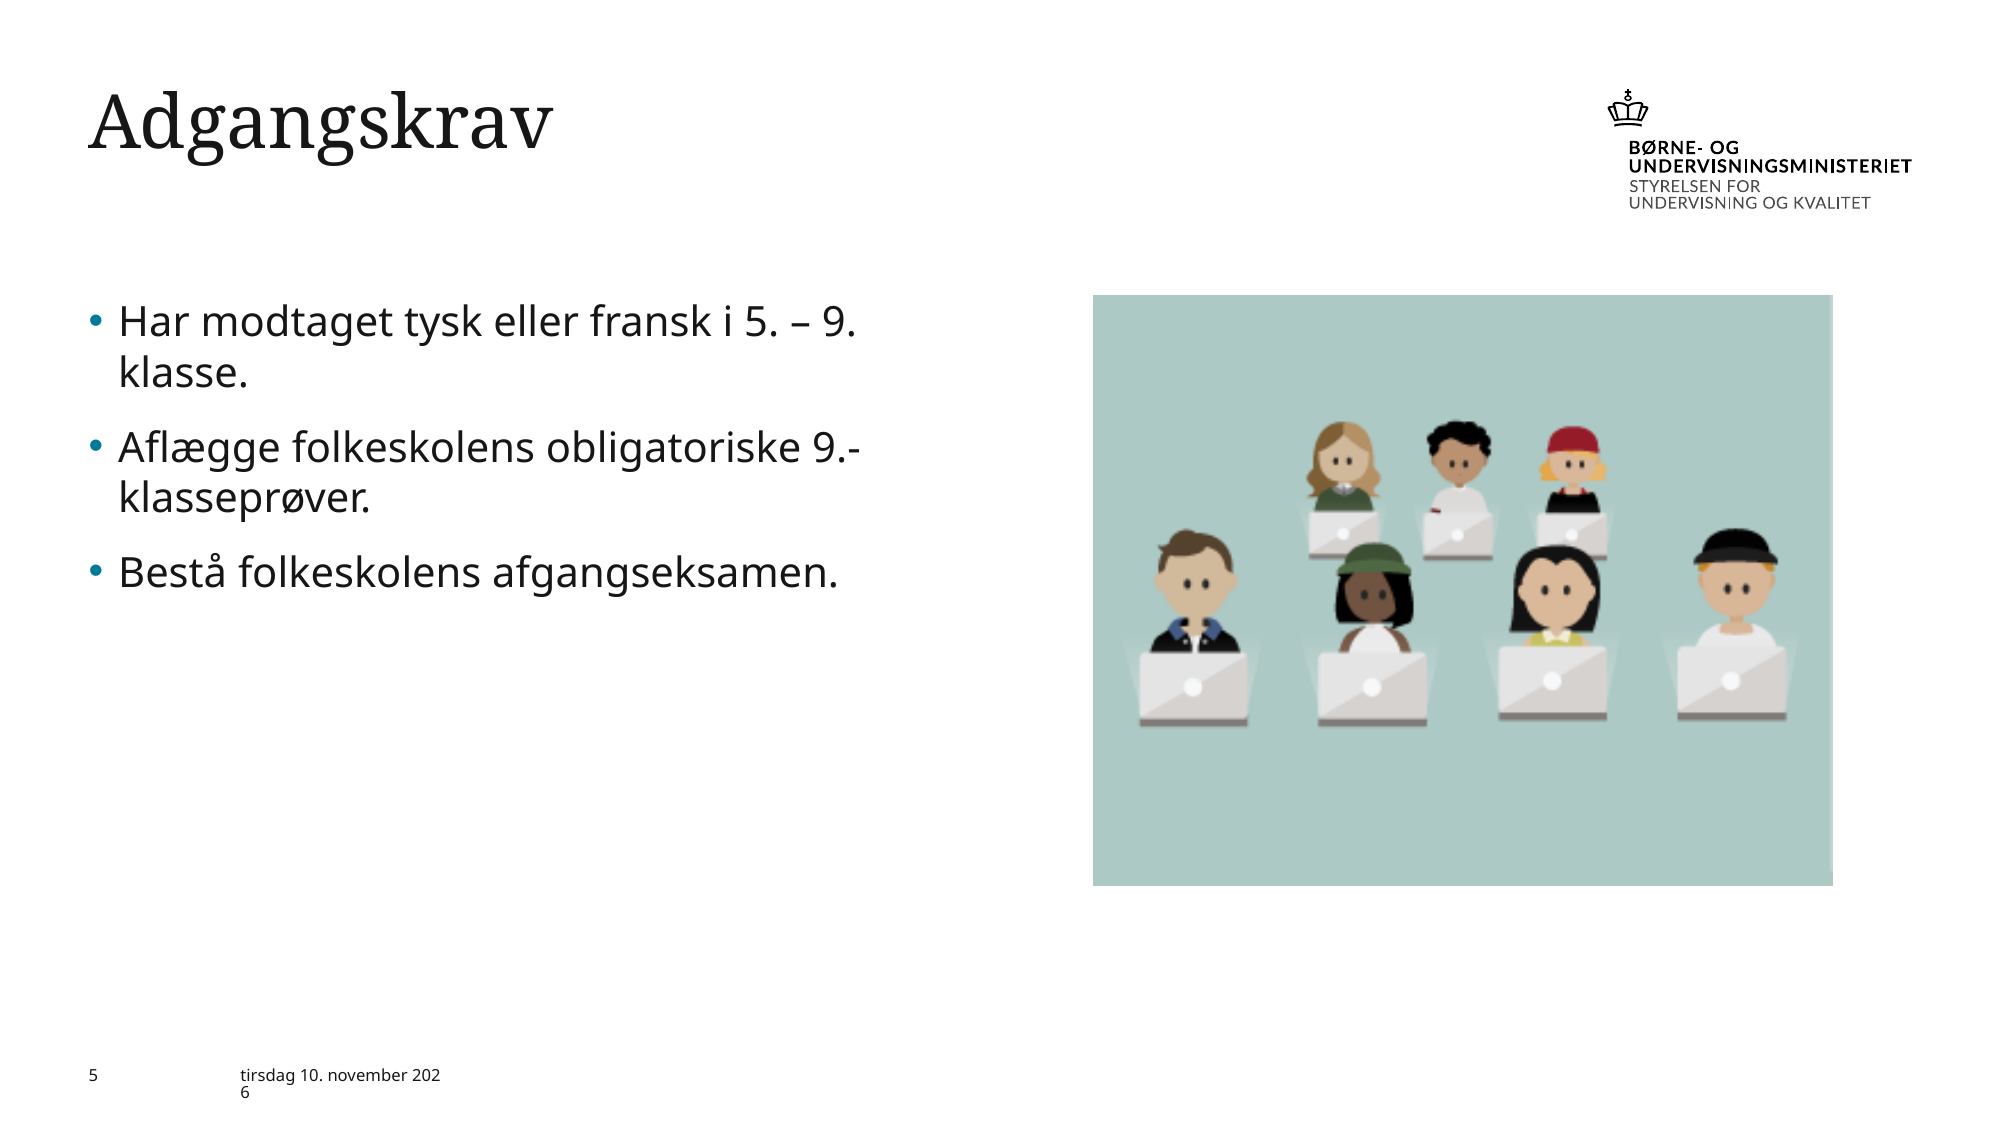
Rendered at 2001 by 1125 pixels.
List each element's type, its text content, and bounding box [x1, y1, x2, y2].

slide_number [240, 1058, 449, 1088]
list Har modtaget tysk eller fransk i 5. – 9. klasse. Aflægge folkeskolens obligatoriske 9.-klasseprøver. Bestå folkeskolens afgangseksamen. [88, 295, 985, 1037]
title Adgangskrav [88, 88, 1608, 242]
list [1093, 295, 1832, 886]
slide_number 5 [88, 1058, 134, 1088]
